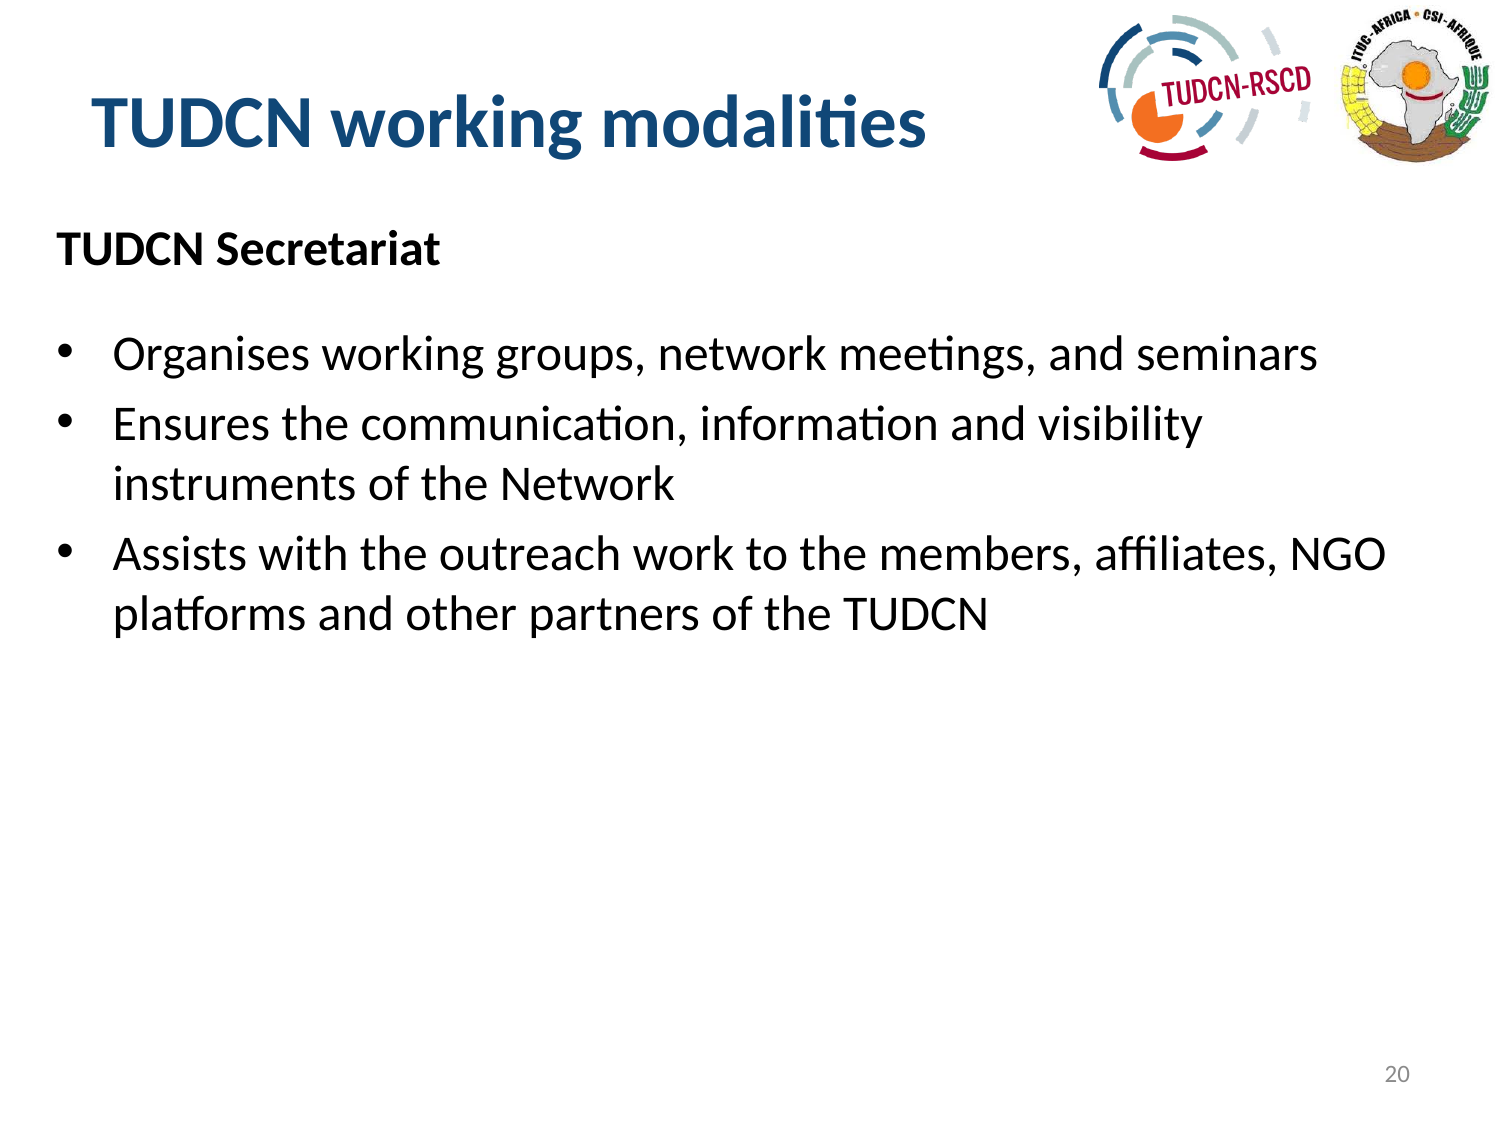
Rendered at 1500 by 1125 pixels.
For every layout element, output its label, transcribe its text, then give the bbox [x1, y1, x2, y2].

text_box TUDCN working modalities [76, 64, 1058, 170]
picture [1099, 15, 1313, 162]
text_box TUDCN Secretariat Organises working groups, network meetings, and seminars Ensures the communication, information and visibility instruments of the Network Assists with the outreach work to the members, affiliates, NGO platforms and other partners of the TUDCN [41, 208, 1436, 1012]
slide_number 20 [1074, 1042, 1425, 1103]
picture [1334, 5, 1500, 171]
